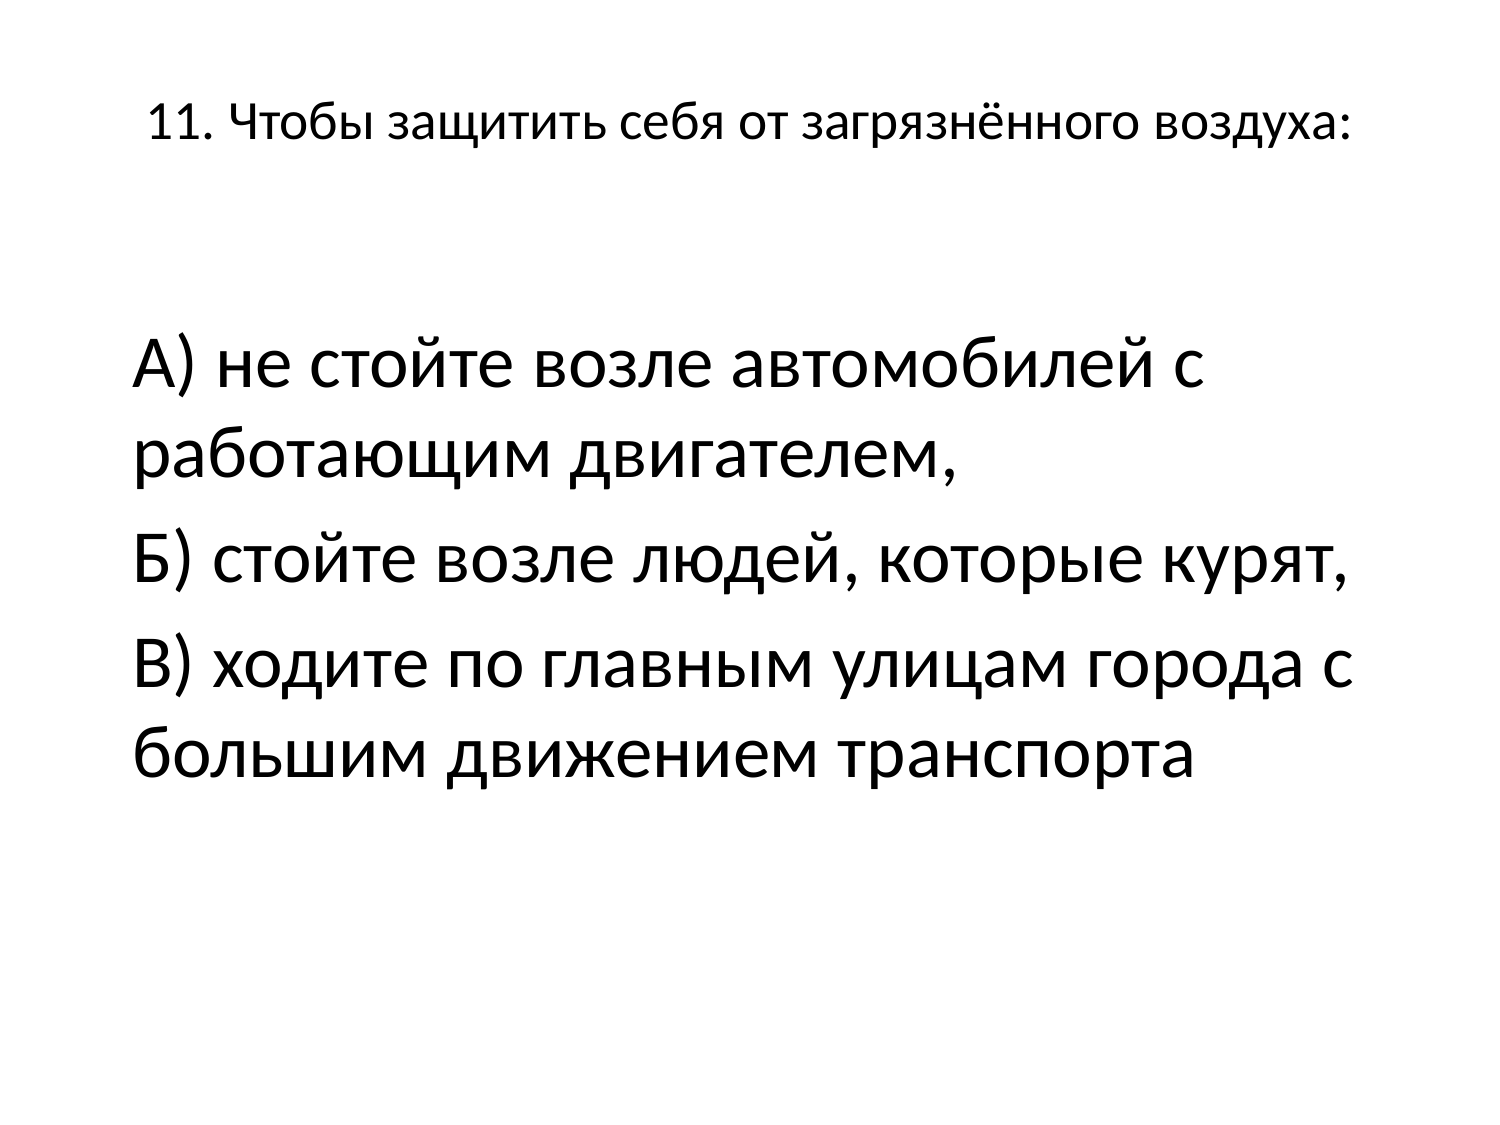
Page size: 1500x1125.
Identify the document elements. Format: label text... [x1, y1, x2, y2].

subtitle А) не стойте возле автомобилей с работающим двигателем, Б) стойте возле людей, которые курят, В) ходите по главным улицам города с большим движением транспорта [117, 304, 1383, 1020]
title 11. Чтобы защитить себя от загрязнённого воздуха: [112, 46, 1388, 188]
